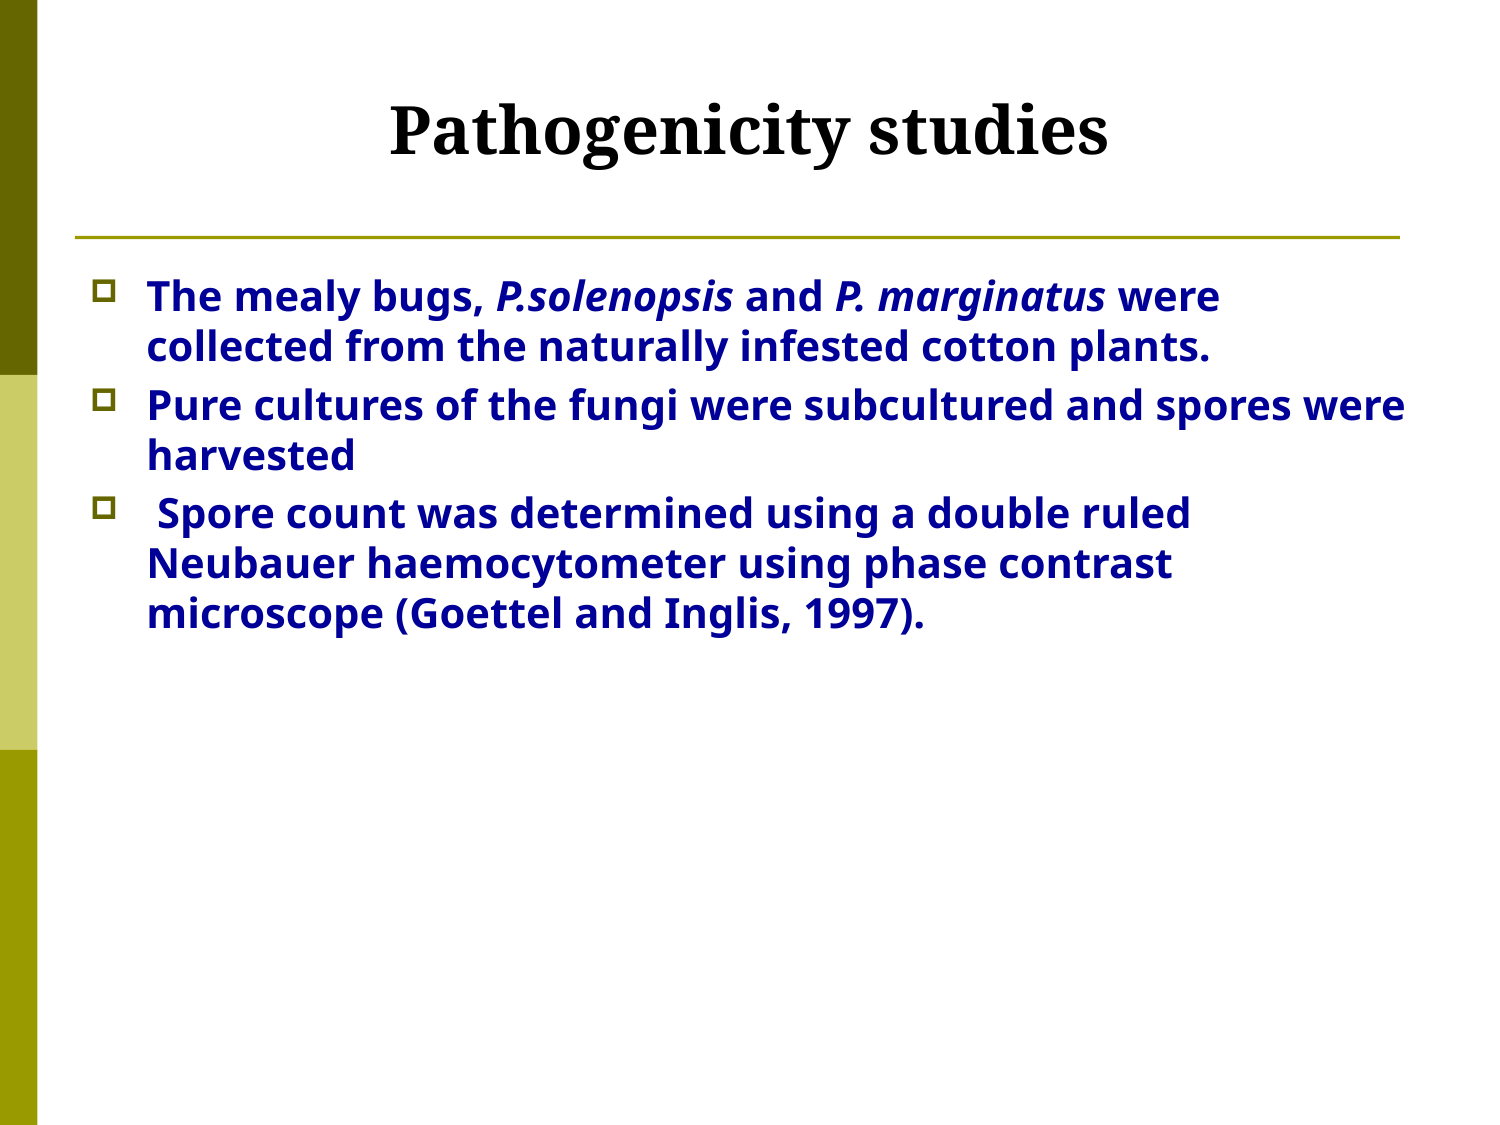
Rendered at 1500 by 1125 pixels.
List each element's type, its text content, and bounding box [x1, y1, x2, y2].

title Pathogenicity studies [74, 44, 1426, 176]
list The mealy bugs, P.solenopsis and P. marginatus were collected from the naturally infested cotton plants. Pure cultures of the fungi were subcultured and spores were harvested Spore count was determined using a double ruled Neubauer haemocytometer using phase contrast microscope (Goettel and Inglis, 1997). [74, 262, 1426, 951]
